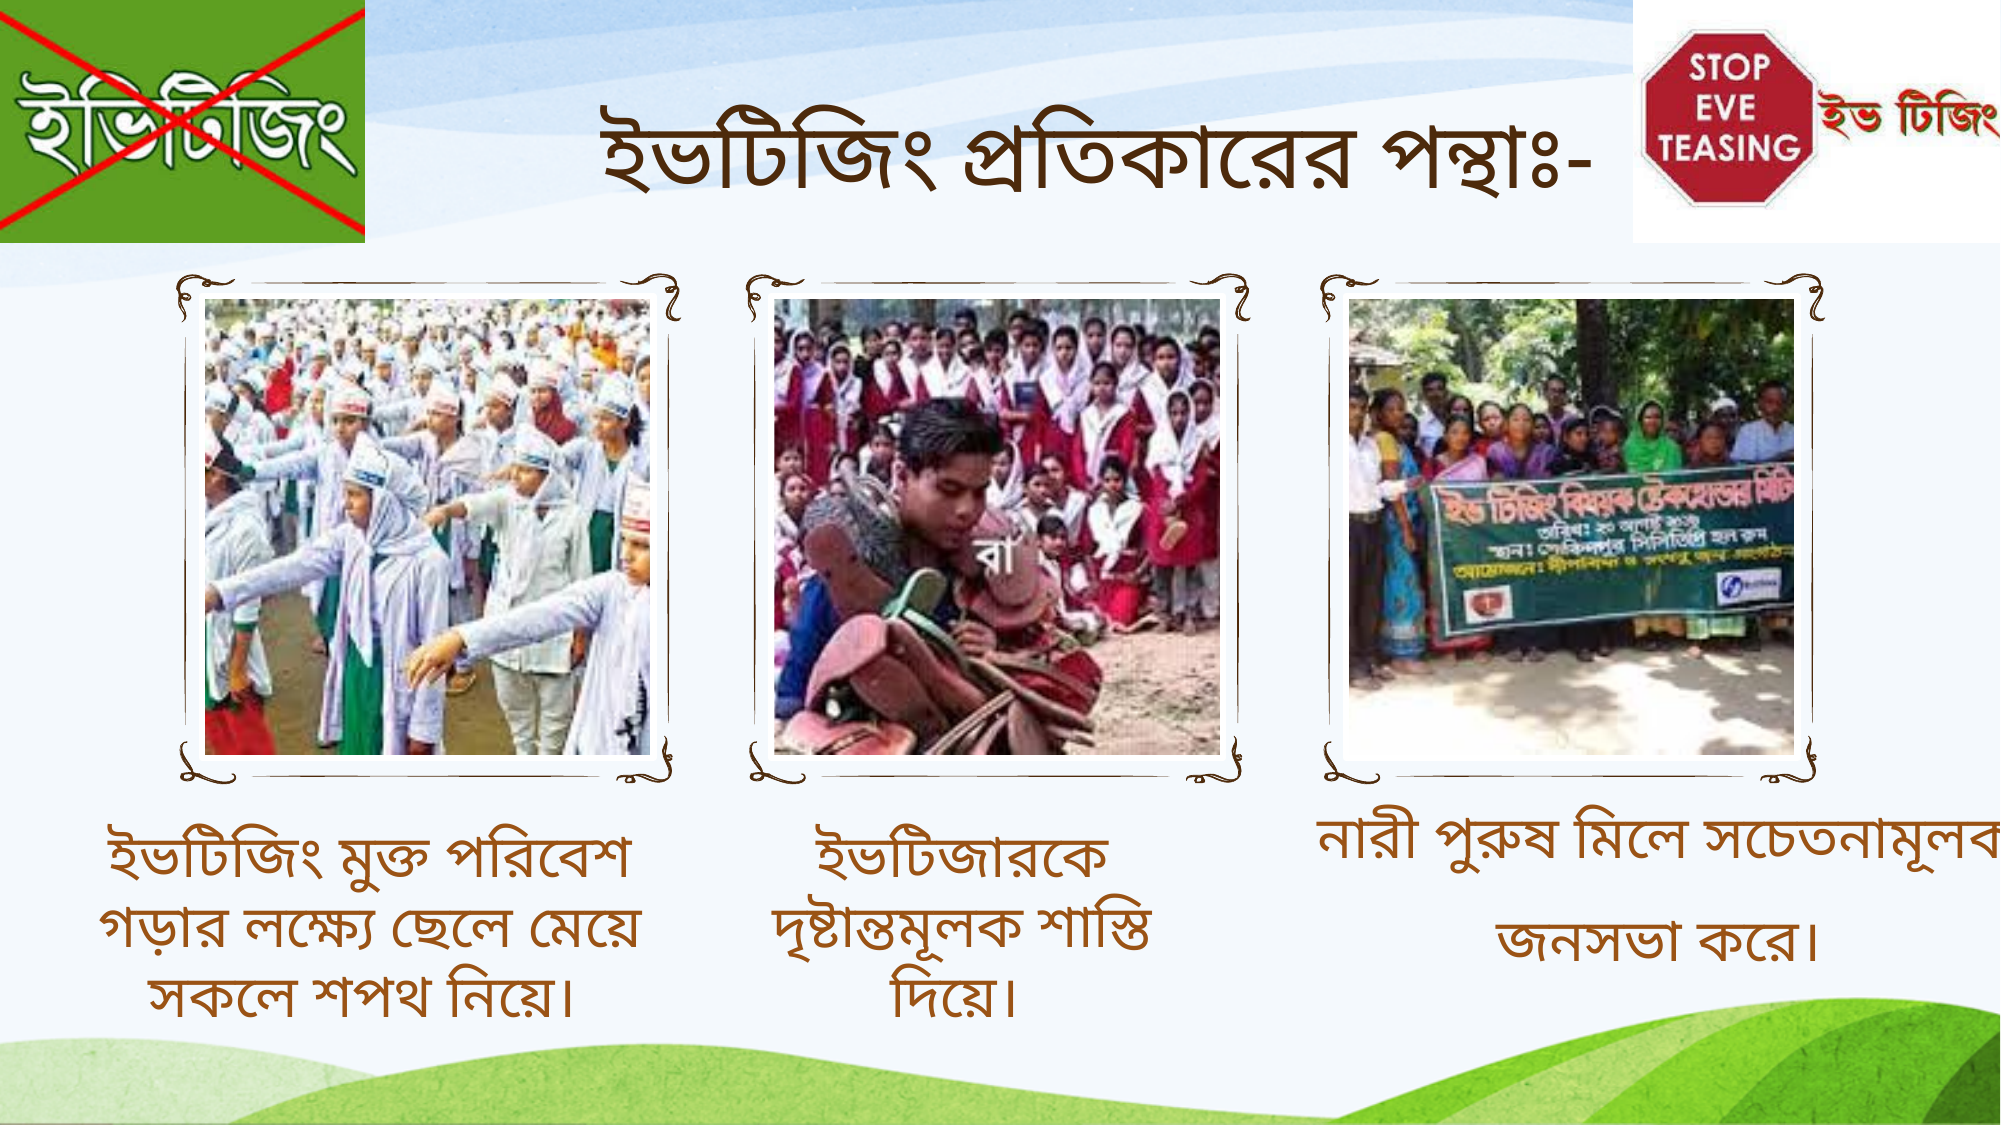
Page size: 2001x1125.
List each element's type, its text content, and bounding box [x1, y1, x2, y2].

list ইভটিজারকে দৃষ্টান্তমূলক শাস্তি দিয়ে। [704, 811, 1220, 962]
picture [0, 0, 2001, 1125]
list ইভটিজিং মুক্ত পরিবেশ গড়ার লক্ষ্যে ছেলে মেয়ে সকলে শপথ নিয়ে। [36, 811, 704, 962]
title ইভটিজিং প্রতিকারের পন্থাঃ- [586, 15, 1633, 216]
list নারী পুরুষ মিলে সচেতনামূলক জনসভা করে। [1276, 811, 2000, 962]
